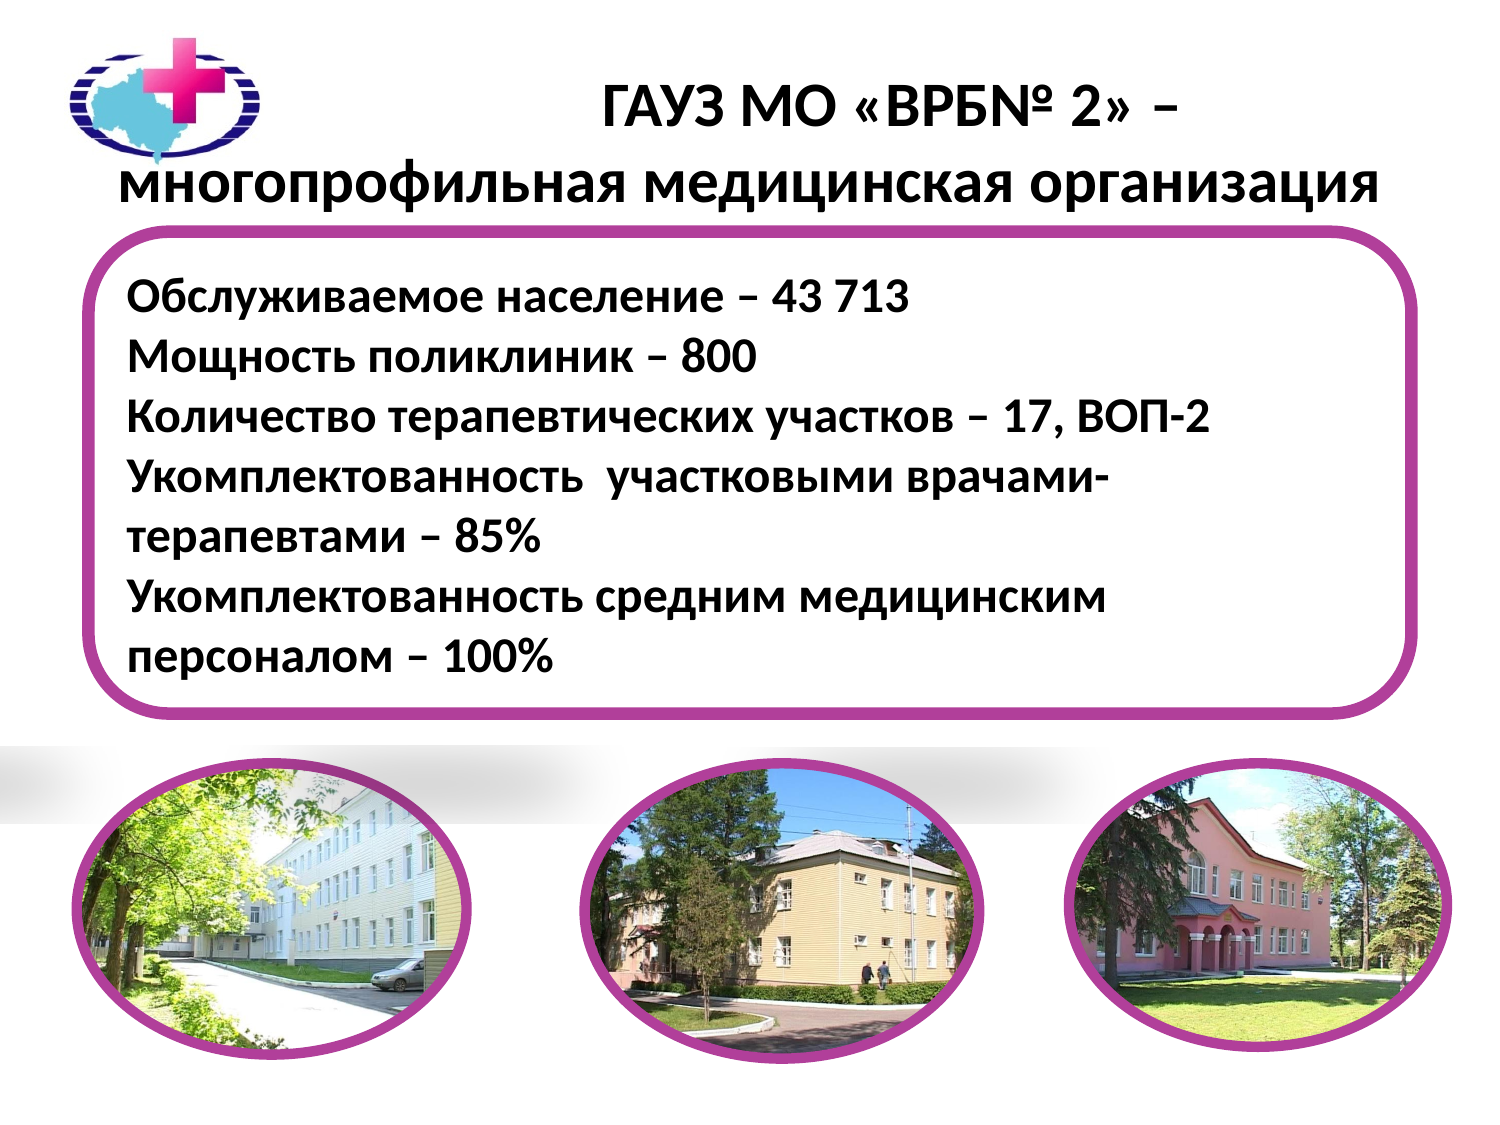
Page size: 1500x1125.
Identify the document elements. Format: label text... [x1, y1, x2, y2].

title ГАУЗ МО «ВРБ№ 2» – многопрофильная медицинская организация [75, 45, 1425, 233]
picture [584, 763, 980, 1059]
text_box Обслуживаемое население – 43 713 Мощность поликлиник – 800 Количество терапевтических участков – 17, ВОП-2 Укомплектованность участковыми врачами-терапевтами – 85% Укомплектованность средним медицинским персоналом – 100% [88, 231, 1412, 714]
picture [64, 30, 266, 167]
picture [1068, 763, 1448, 1048]
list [76, 763, 467, 1055]
